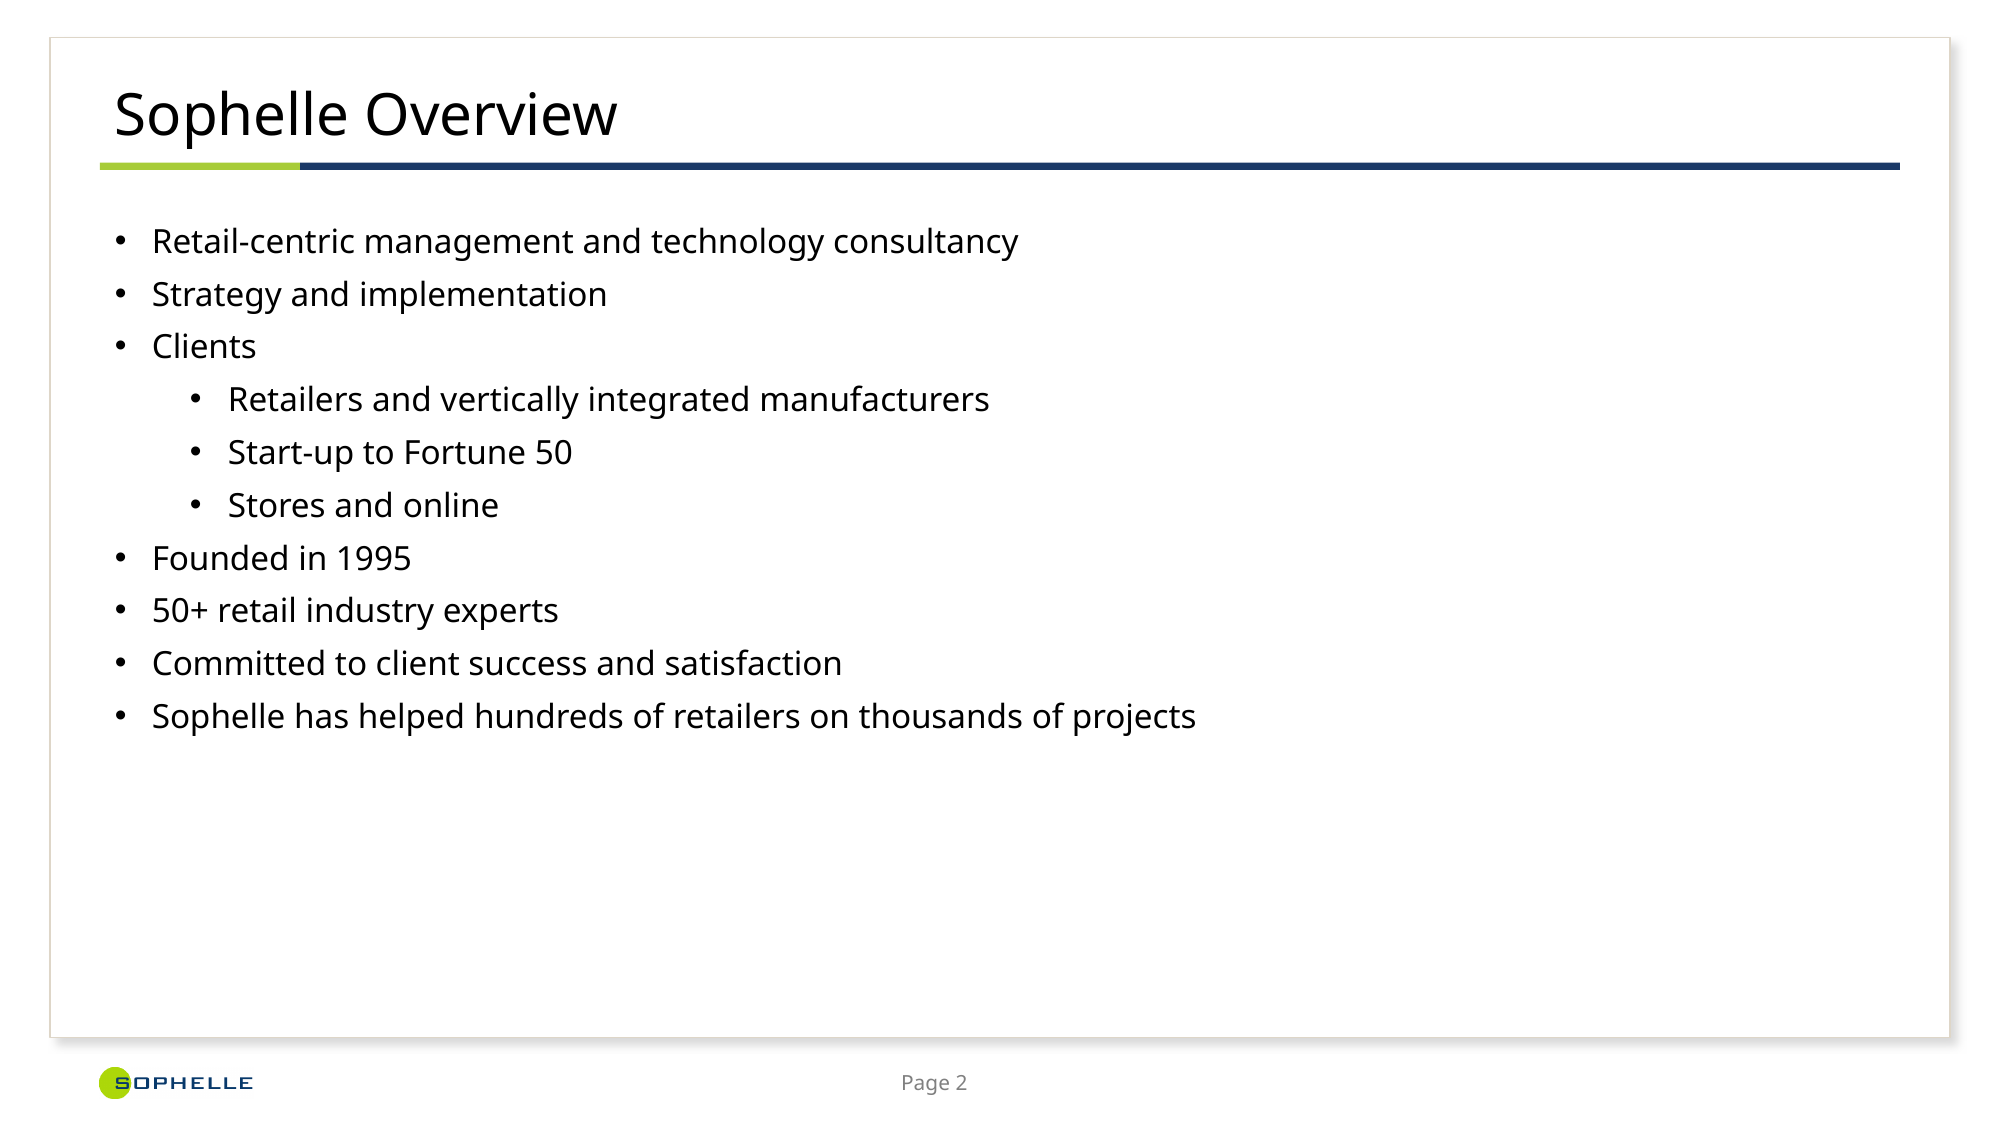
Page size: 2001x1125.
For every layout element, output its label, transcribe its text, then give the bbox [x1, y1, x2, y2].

list Retail-centric management and technology consultancy Strategy and implementation Clients Retailers and vertically integrated manufacturers Start-up to Fortune 50 Stores and online Founded in 1995 50+ retail industry experts Committed to client success and satisfaction Sophelle has helped hundreds of retailers on thousands of projects [99, 212, 1900, 1000]
picture [99, 1067, 254, 1099]
title Sophelle Overview [99, 75, 1900, 150]
